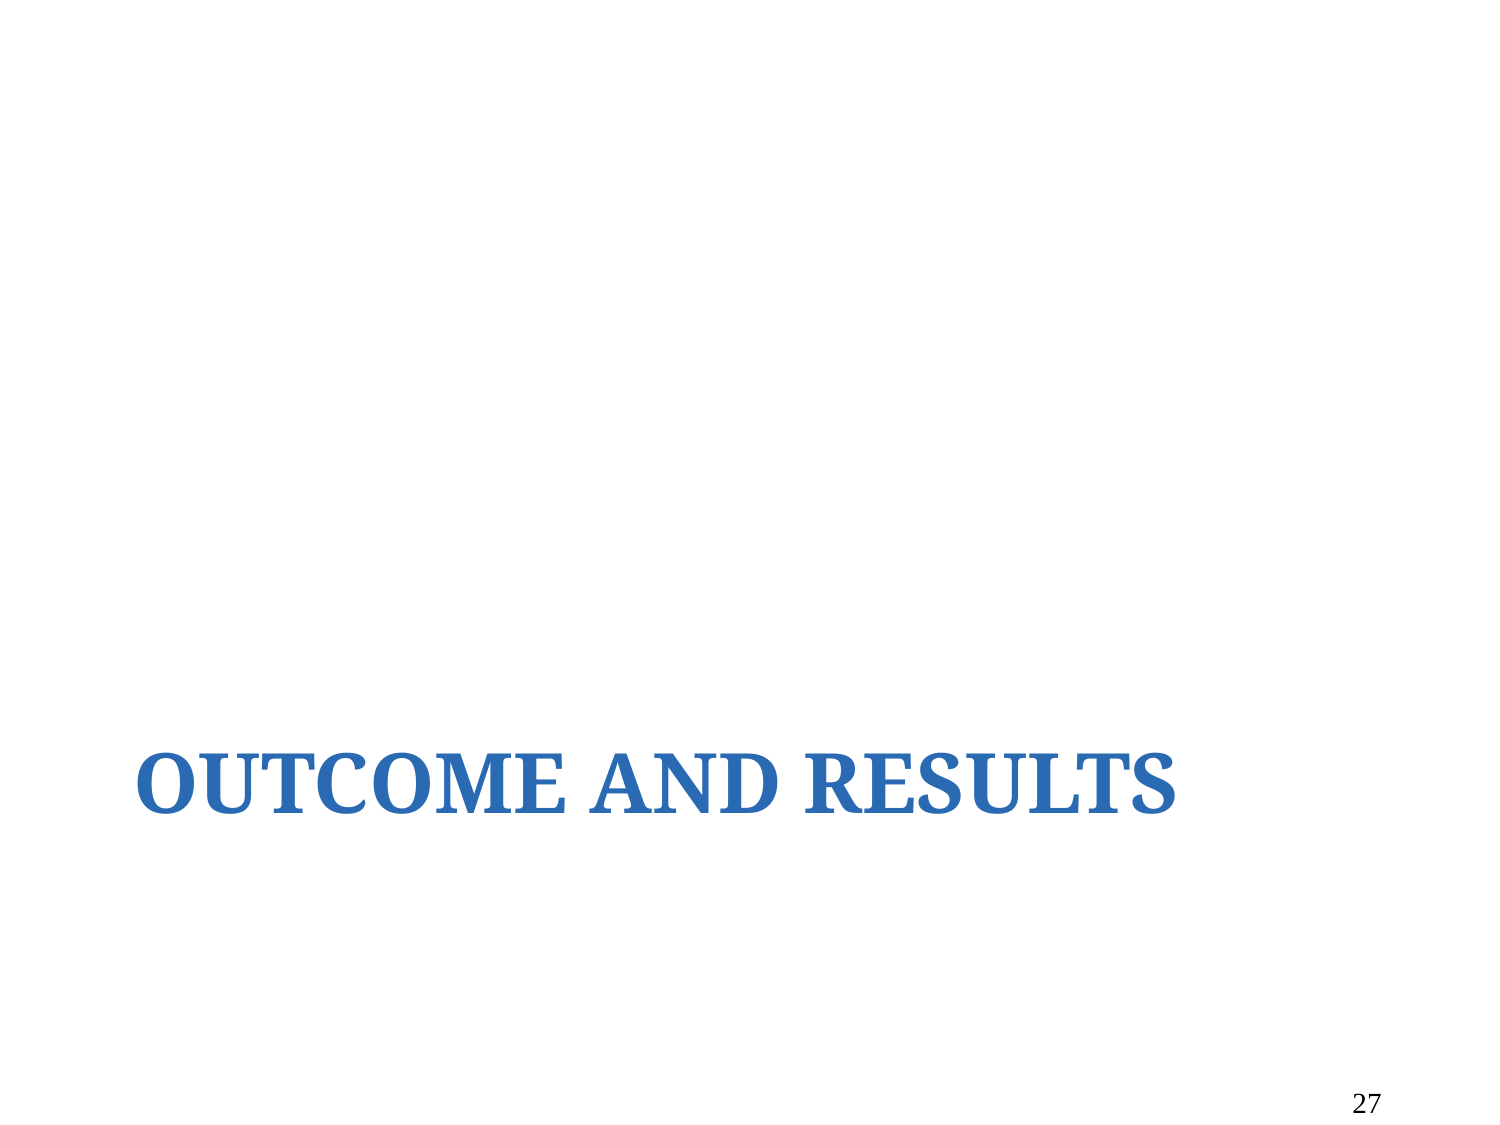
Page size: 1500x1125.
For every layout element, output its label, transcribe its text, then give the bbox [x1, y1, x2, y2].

title Outcome and results [118, 722, 1394, 947]
slide_number 27 [1337, 1076, 1463, 1115]
